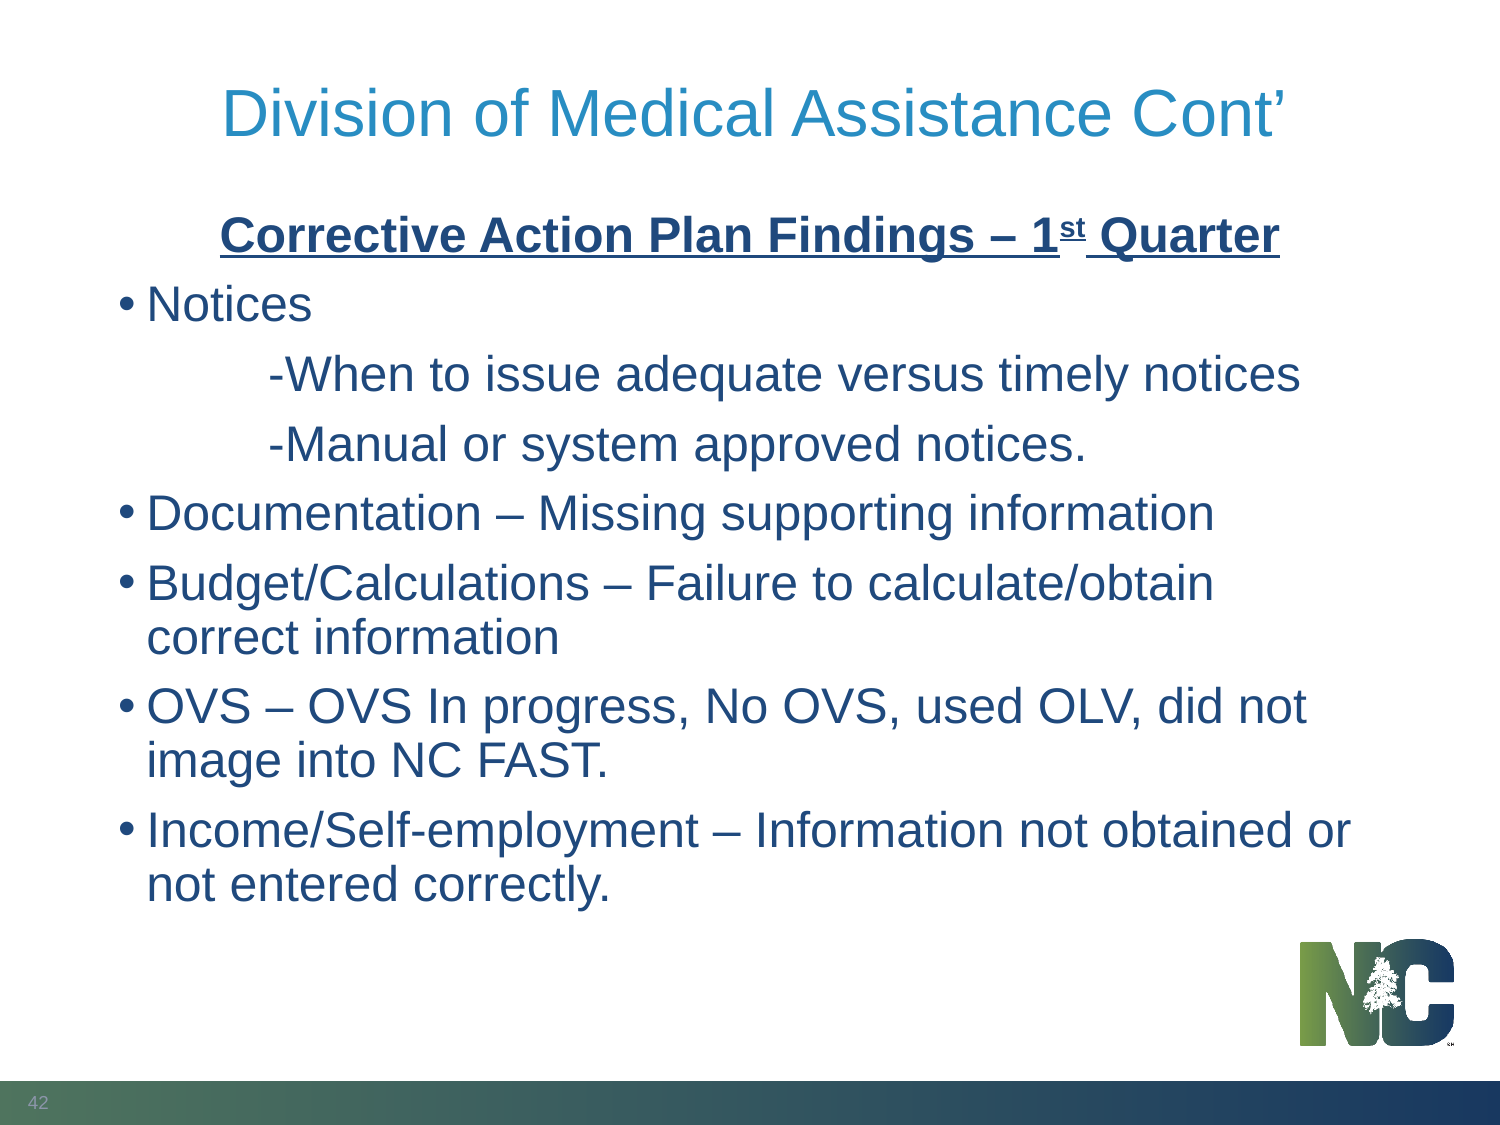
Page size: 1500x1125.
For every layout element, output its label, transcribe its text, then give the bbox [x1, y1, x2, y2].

list Corrective Action Plan Findings – 1st Quarter Notices -When to issue adequate versus timely notices -Manual or system approved notices. Documentation – Missing supporting information Budget/Calculations – Failure to calculate/obtain correct information OVS – OVS In progress, No OVS, used OLV, did not image into NC FAST. Income/Self-employment – Information not obtained or not entered correctly. [103, 201, 1397, 1025]
title Division of Medical Assistance Cont’ [107, 27, 1402, 202]
slide_number 42 [12, 1091, 351, 1114]
picture [1300, 939, 1454, 1046]
